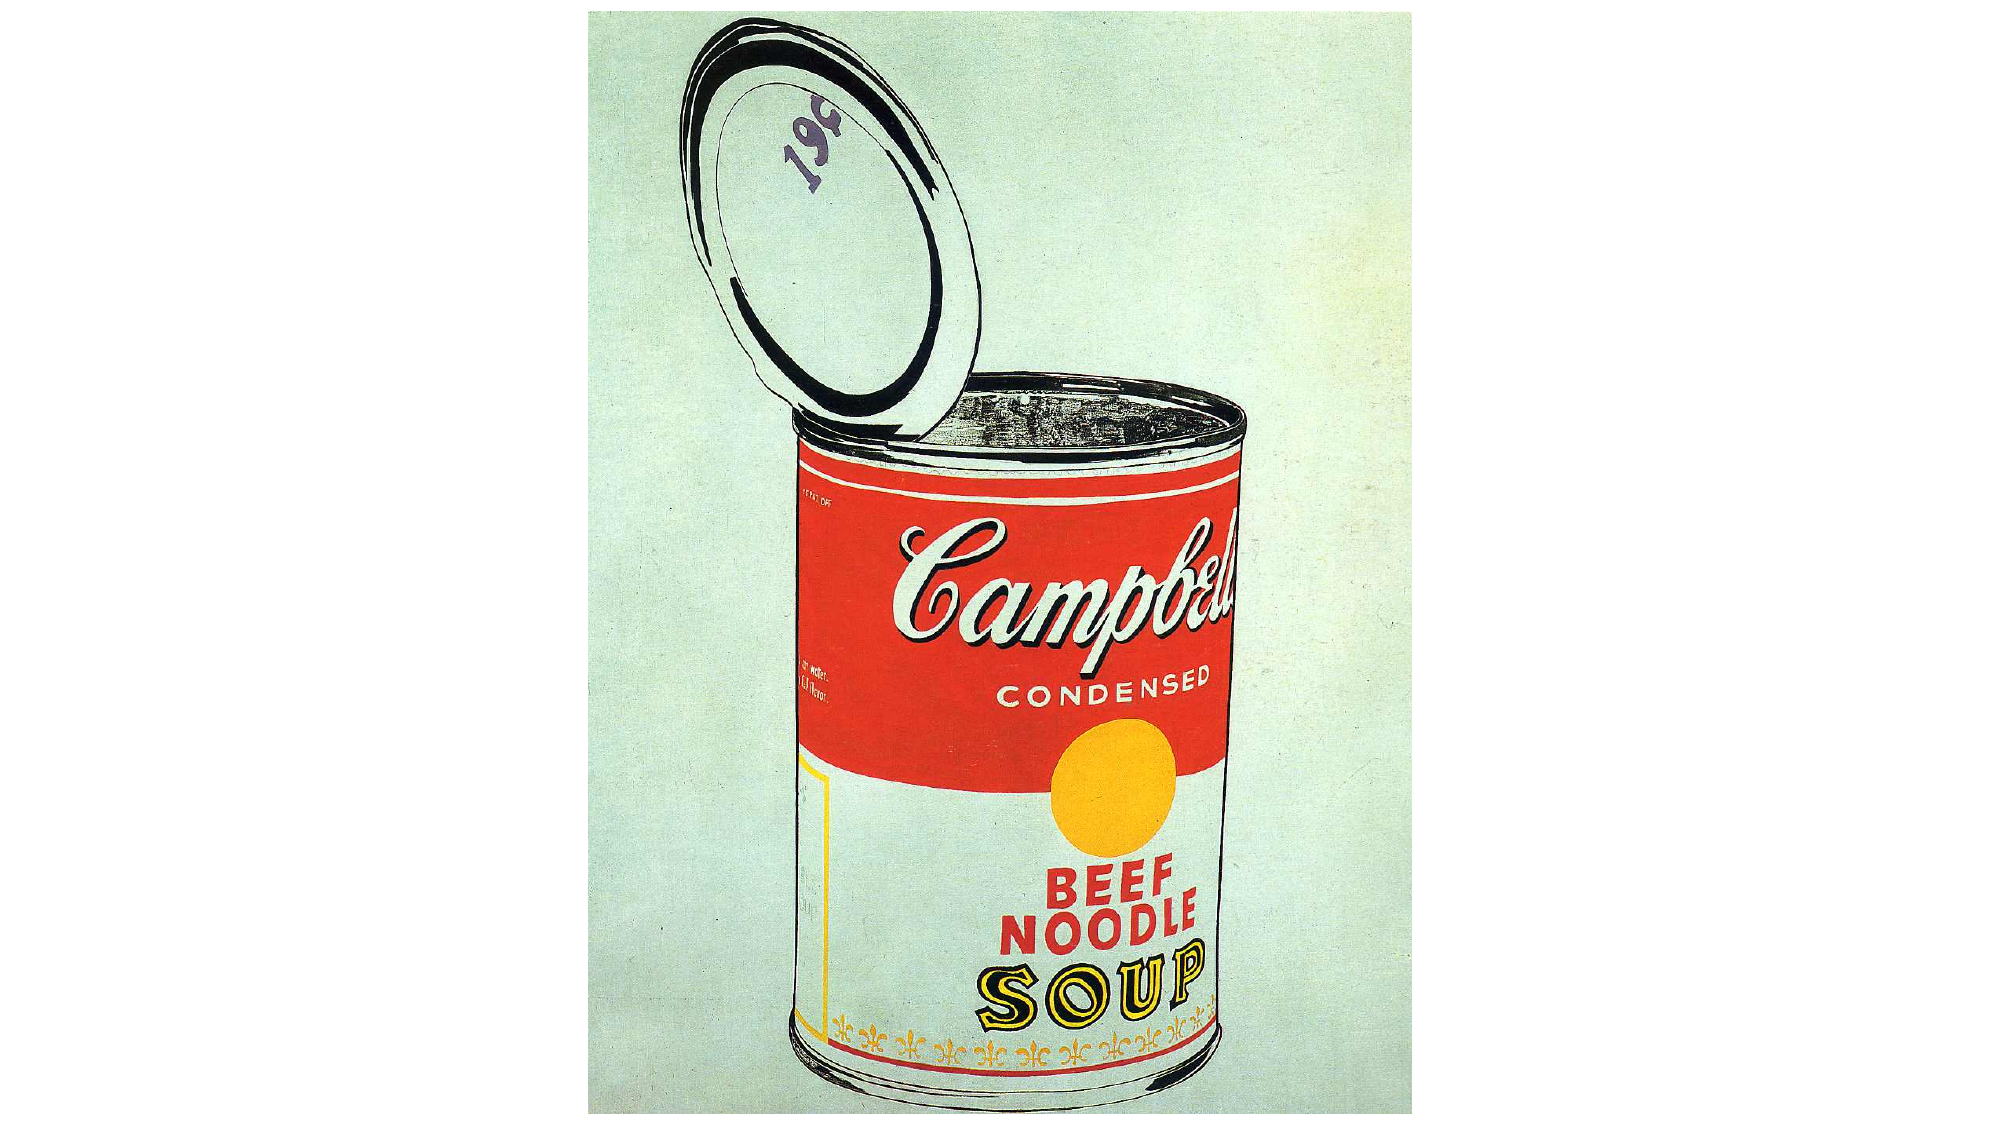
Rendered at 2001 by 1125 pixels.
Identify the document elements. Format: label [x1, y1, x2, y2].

picture [588, 11, 1412, 1114]
